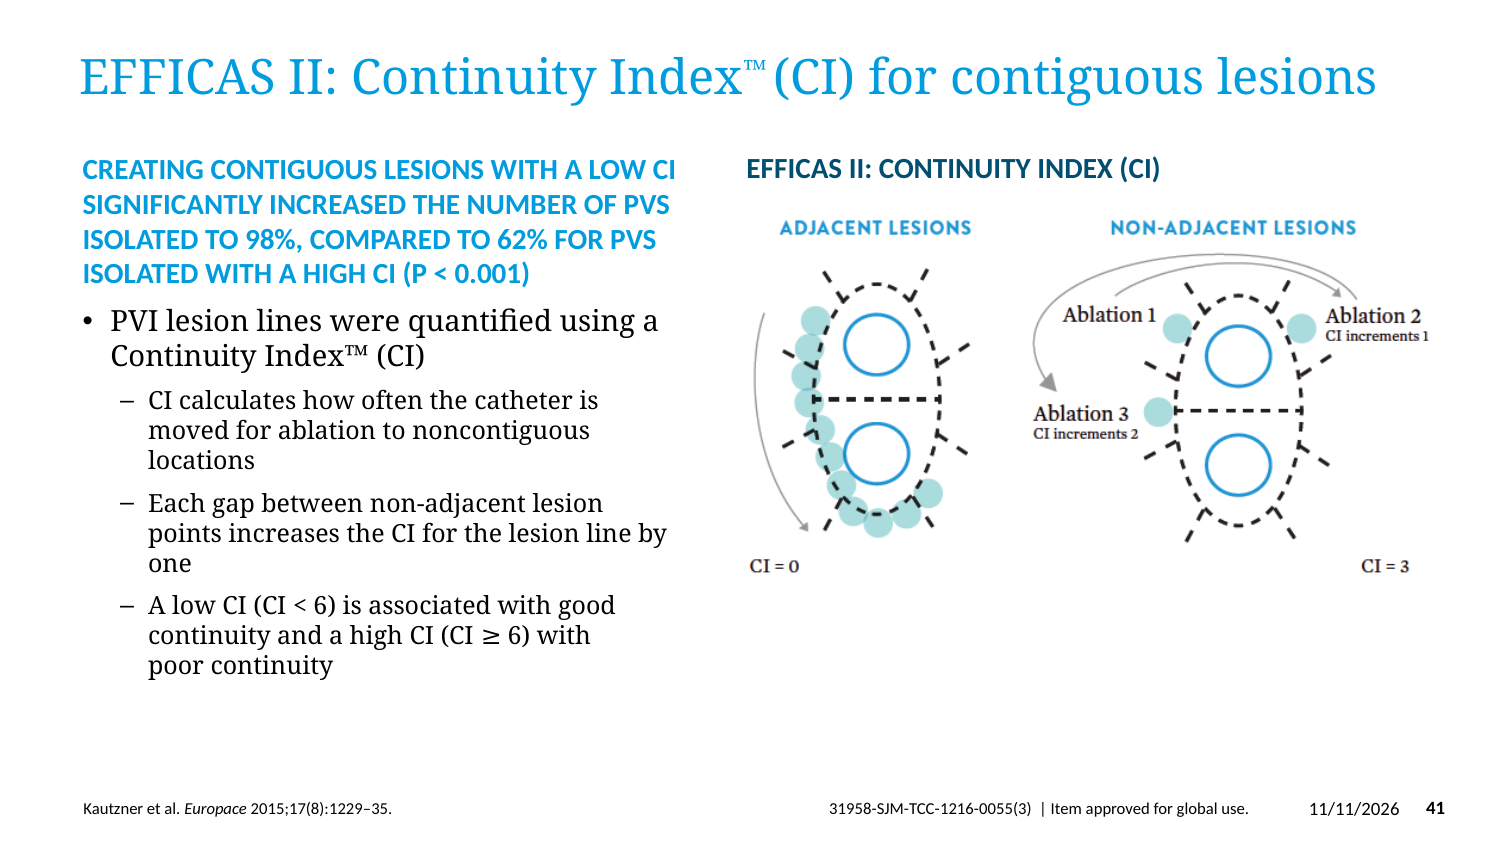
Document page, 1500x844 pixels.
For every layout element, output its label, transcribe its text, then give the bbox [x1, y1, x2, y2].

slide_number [1265, 782, 1400, 827]
list Creating contiguous lesions with a low CI significantly increased the number of PVs isolated to 98%, compared to 62% for PVs isolated with a high CI (p < 0.001) PVI lesion lines were quantified using a Continuity Index™ (CI) CI calculates how often the catheter is moved for ablation to noncontiguous locations Each gap between non-adjacent lesion points increases the CI for the lesion line by one A low CI (CI < 6) is associated with good continuity and a high CI (CI ≥ 6) with poor continuity [82, 150, 696, 721]
title EFFICAS II: Continuity Index™ (CI) for contiguous lesions [64, 45, 1415, 116]
list Kautzner et al. Europace 2015;17(8):1229–35. [83, 770, 750, 826]
slide_number 41 [1411, 790, 1460, 826]
picture [731, 199, 1443, 588]
text_box EFFICAS II: CONTINUITY INDEX (CI) [731, 142, 1475, 192]
